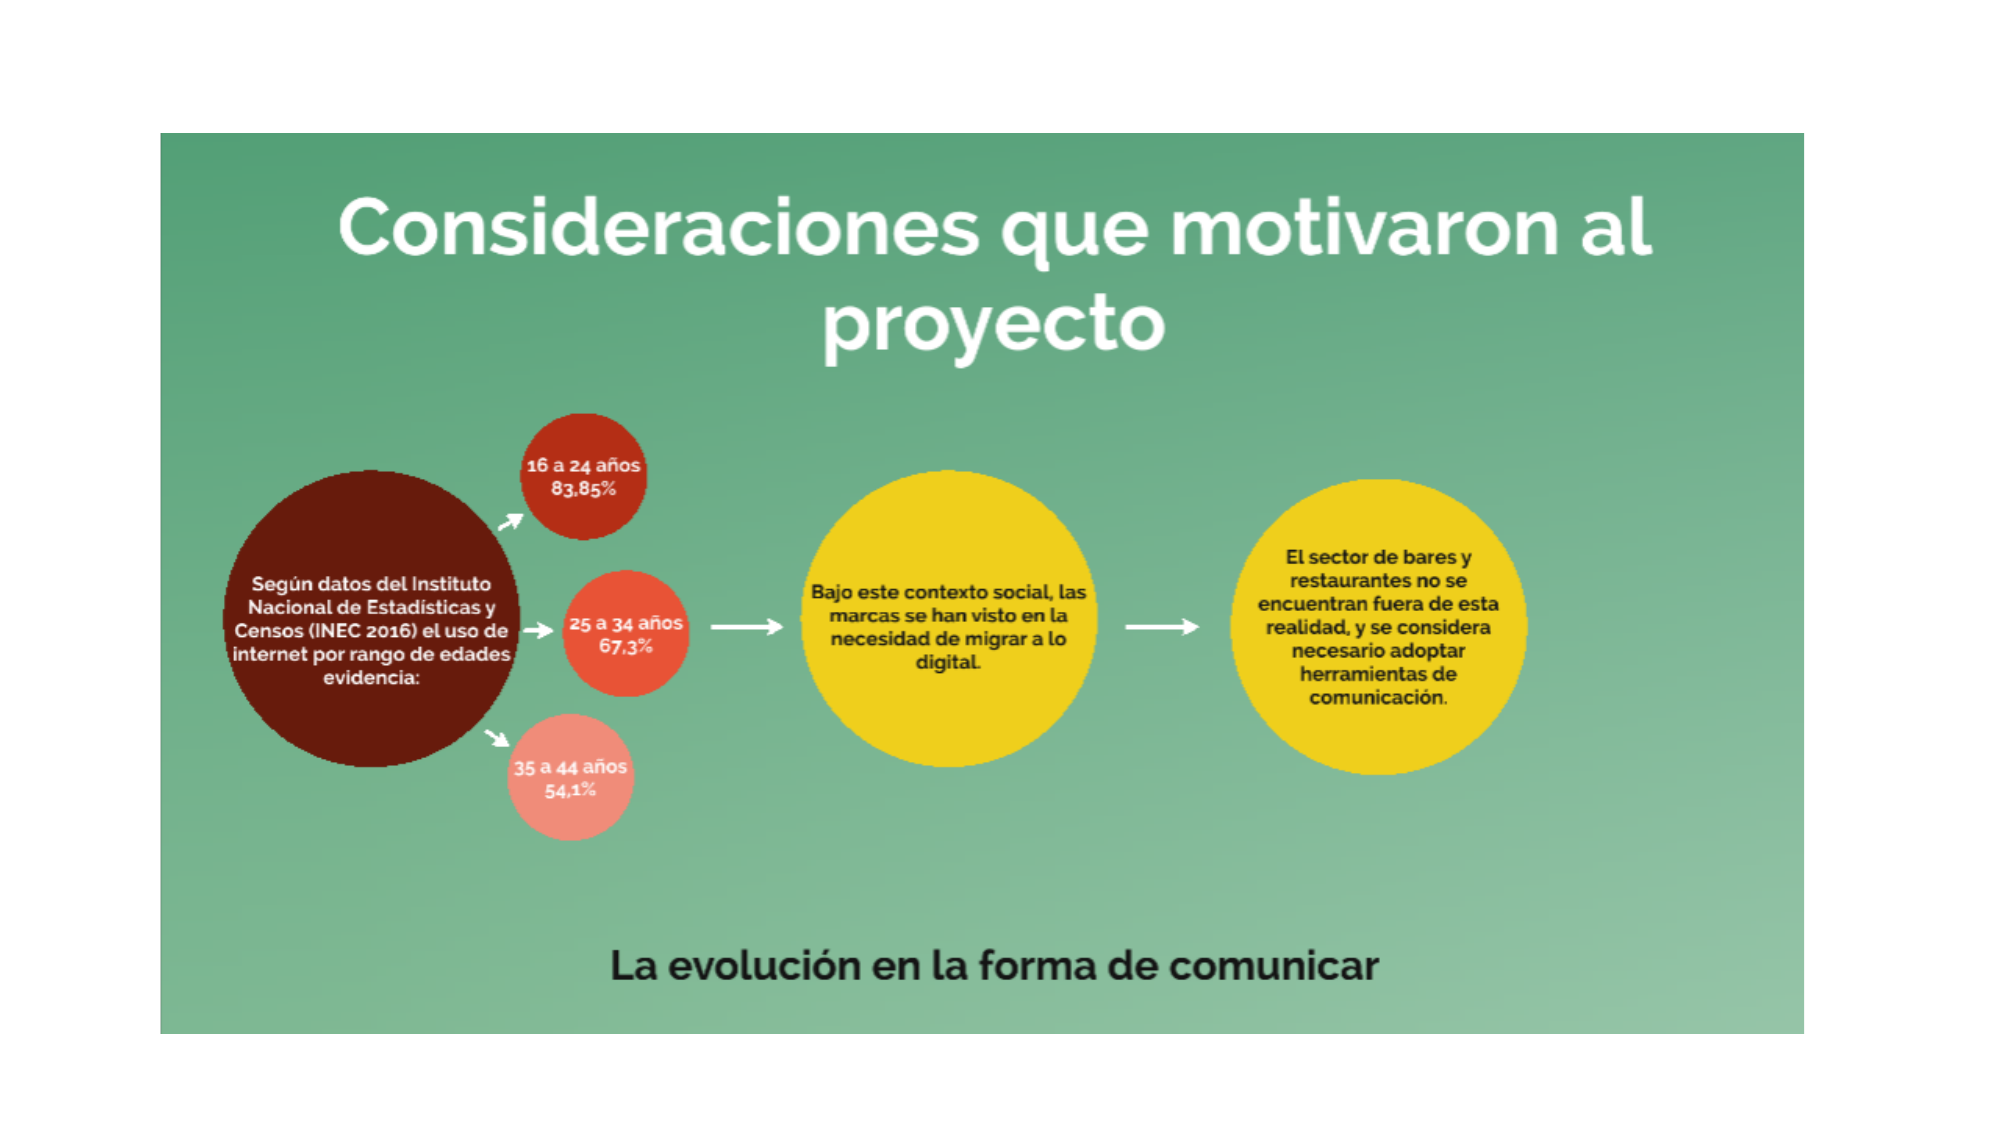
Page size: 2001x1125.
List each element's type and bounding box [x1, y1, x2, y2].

picture [160, 133, 1805, 1034]
